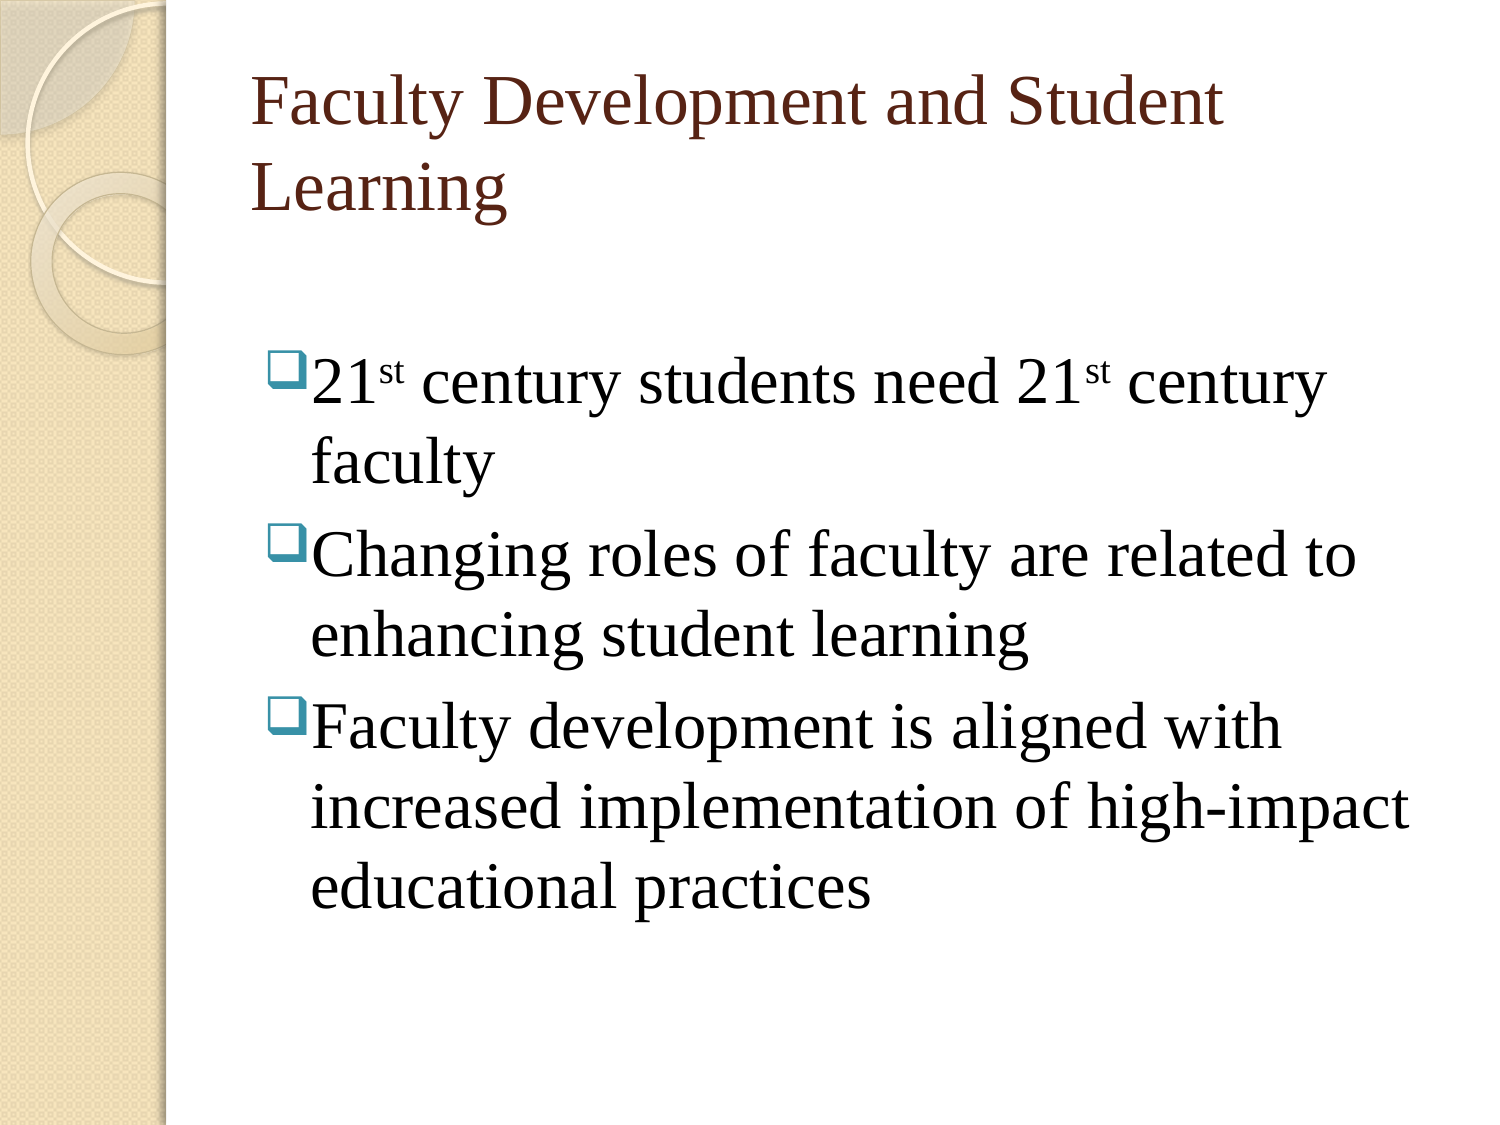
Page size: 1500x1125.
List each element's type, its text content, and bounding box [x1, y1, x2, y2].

title Faculty Development and Student Learning [235, 45, 1466, 233]
list 21st century students need 21st century faculty Changing roles of faculty are related to enhancing student learning Faculty development is aligned with increased implementation of high-impact educational practices [235, 237, 1466, 1025]
